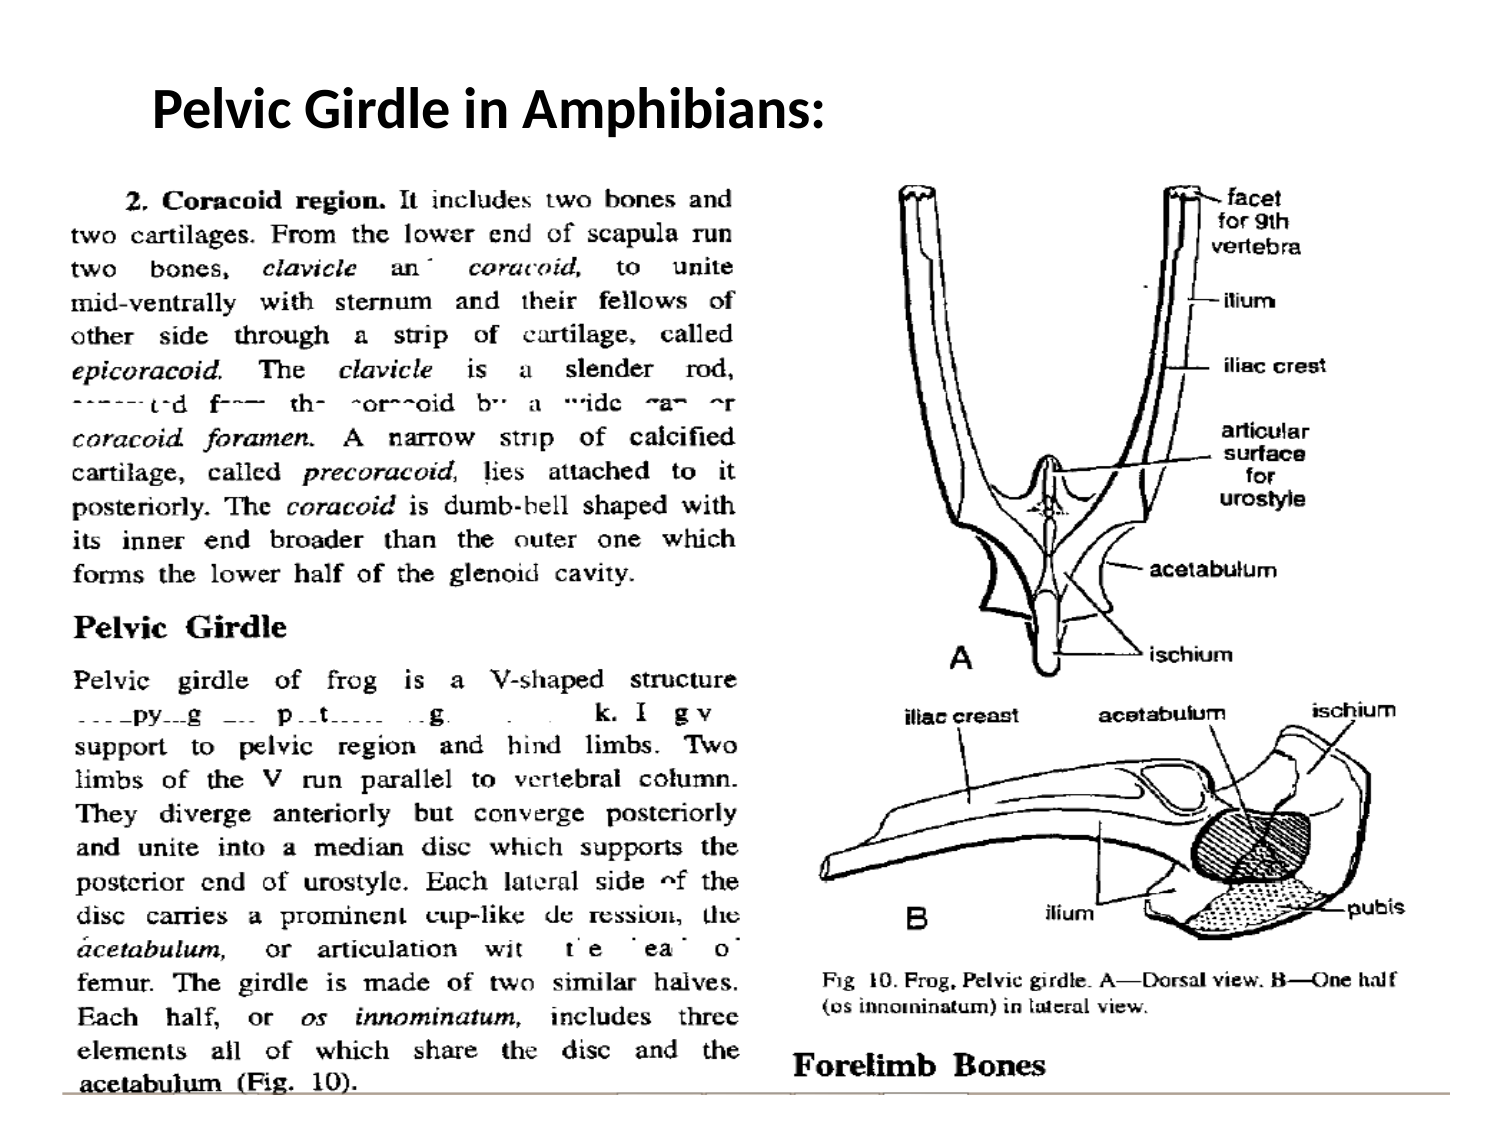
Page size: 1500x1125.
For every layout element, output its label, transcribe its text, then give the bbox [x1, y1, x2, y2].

text_box Pelvic Girdle in Amphibians: [137, 62, 1275, 148]
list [62, 149, 1451, 1096]
